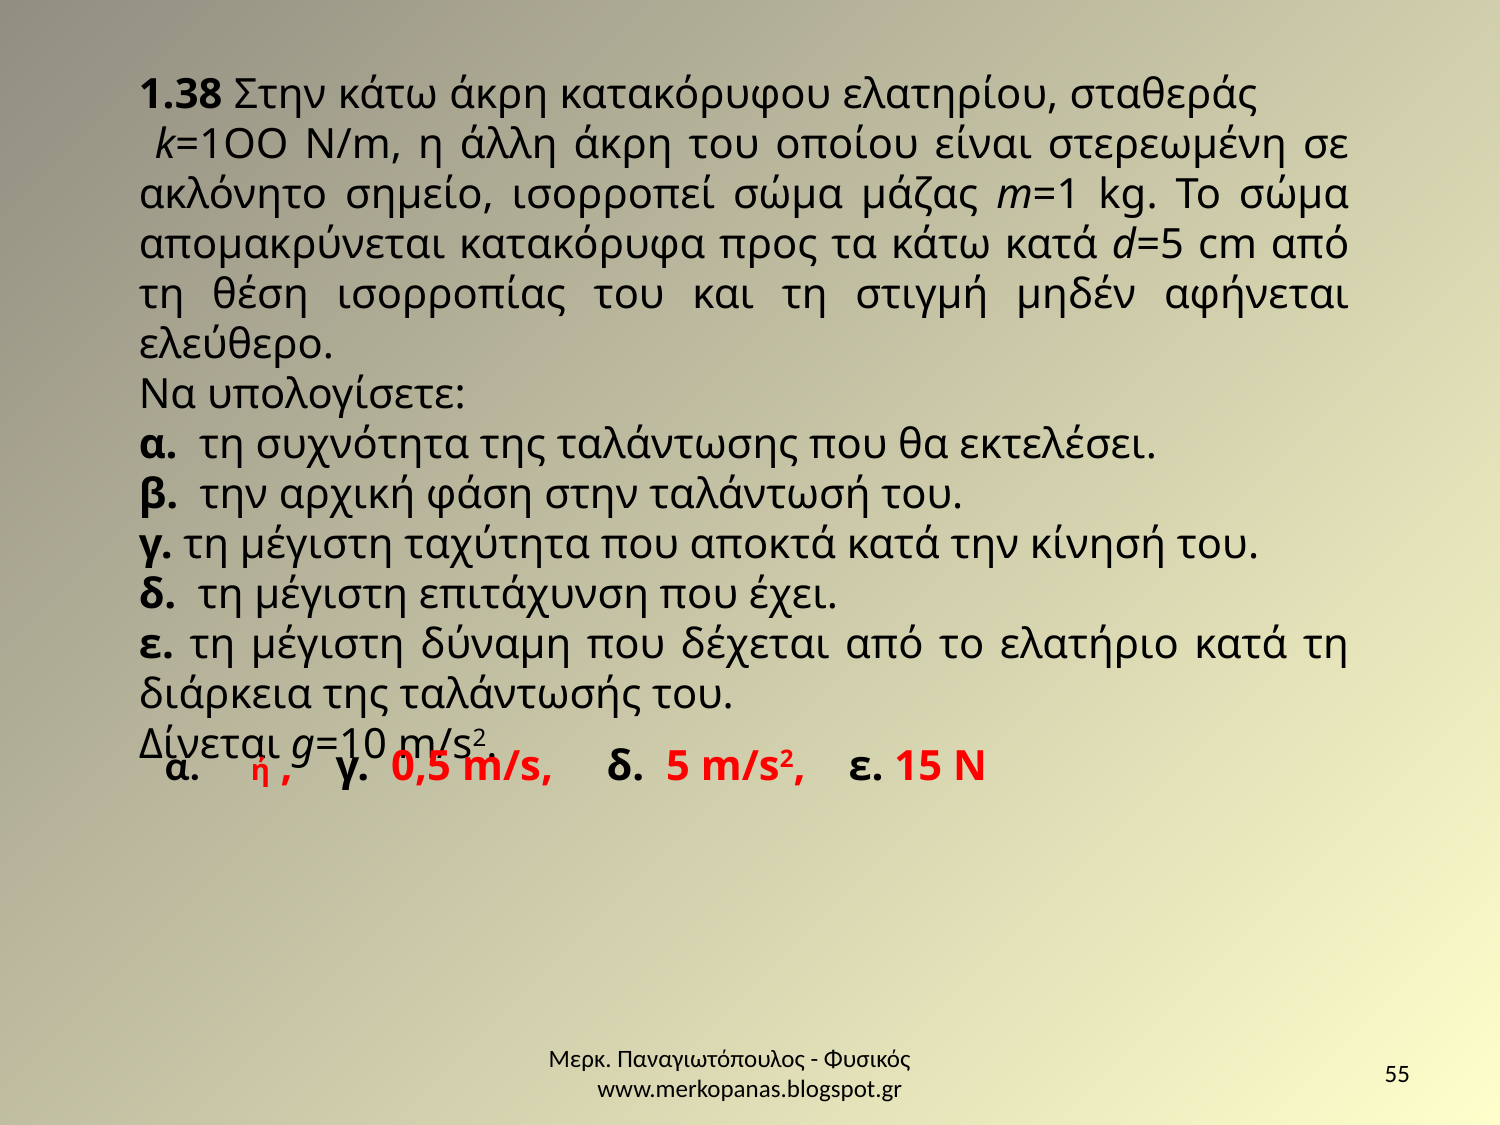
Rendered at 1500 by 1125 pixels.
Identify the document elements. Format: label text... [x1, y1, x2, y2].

slide_number 55 [1074, 1042, 1425, 1103]
footer Μερκ. Παναγιωτόπουλος - Φυσικός www.merkopanas.blogspot.gr [512, 1042, 988, 1103]
text_box 1.38 Στην κάτω άκρη κατακόρυφου ελατηρίου, σταθεράς k=1OO N/m, η άλλη άκρη του οποίου είναι στερεωμένη σε ακλόνητο σημείο, ισορροπεί σώμα μάζας m=1 kg. Το σώμα απομακρύνεται κατακόρυφα προς τα κάτω κατά d=5 cm από τη θέση ισορροπίας του και τη στιγμή μηδέν αφήνεται ελεύθερο. Να υπολογίσετε: α. τη συχνότητα της ταλάντωσης που θα εκτελέσει. β. την αρχική φάση στην ταλάντωσή του. γ. τη μέγιστη ταχύτητα που αποκτά κατά την κίνησή του. δ. τη μέγιστη επιτάχυνση που έχει. ε. τη μέγιστη δύναμη που δέχεται από το ελατήριο κατά τη διάρκεια της ταλάντωσής του. Δίνεται g=10 m/s2. [123, 59, 1365, 775]
